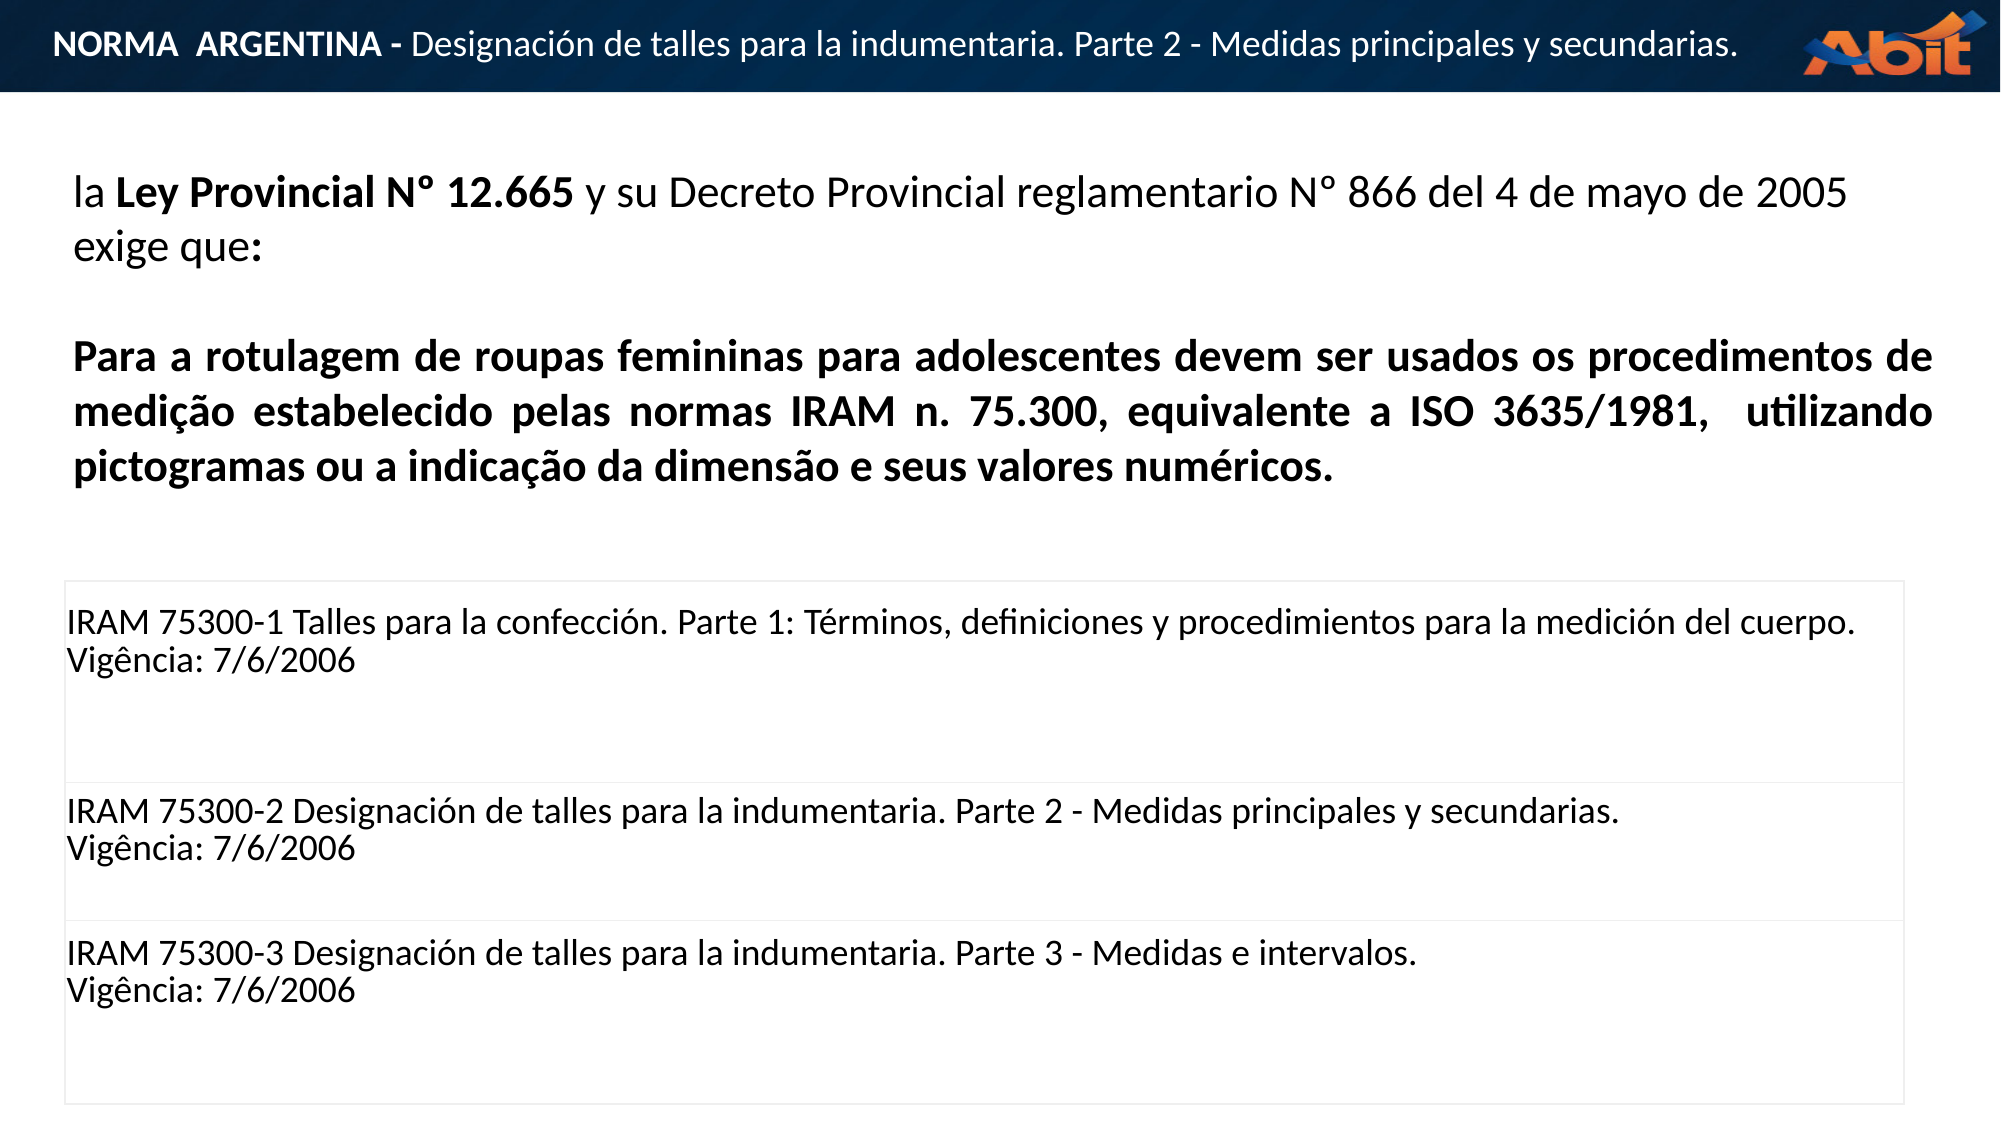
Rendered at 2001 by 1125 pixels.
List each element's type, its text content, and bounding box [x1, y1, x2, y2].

table_cell IRAM 75300-2 Designación de talles para la indumentaria. Parte 2 - Medidas principales y secundarias. Vigência: 7/6/2006 [66, 783, 1903, 920]
text_box NORMA ARGENTINA - Designación de talles para la indumentaria. Parte 2 - Medidas principales y secundarias. [37, 20, 1881, 116]
table_header IRAM 75300-1 Talles para la confección. Parte 1: Términos, definiciones y procedimientos para la medición del cuerpo. Vigência: 7/6/2006 [66, 582, 1903, 782]
table_cell IRAM 75300-3 Designación de talles para la indumentaria. Parte 3 - Medidas e intervalos. Vigência: 7/6/2006 [66, 921, 1903, 1103]
picture [0, 0, 2001, 1125]
text_box la Ley Provincial Nº 12.665 y su Decreto Provincial reglamentario Nº 866 del 4 de mayo de 2005 exige que: Para a rotulagem de roupas femininas para adolescentes devem ser usados os procedimentos de medição estabelecido pelas normas IRAM n. 75.300, equivalente a ISO 3635/1981, utilizando pictogramas ou a indicação da dimensão e seus valores numéricos. [58, 108, 1950, 499]
